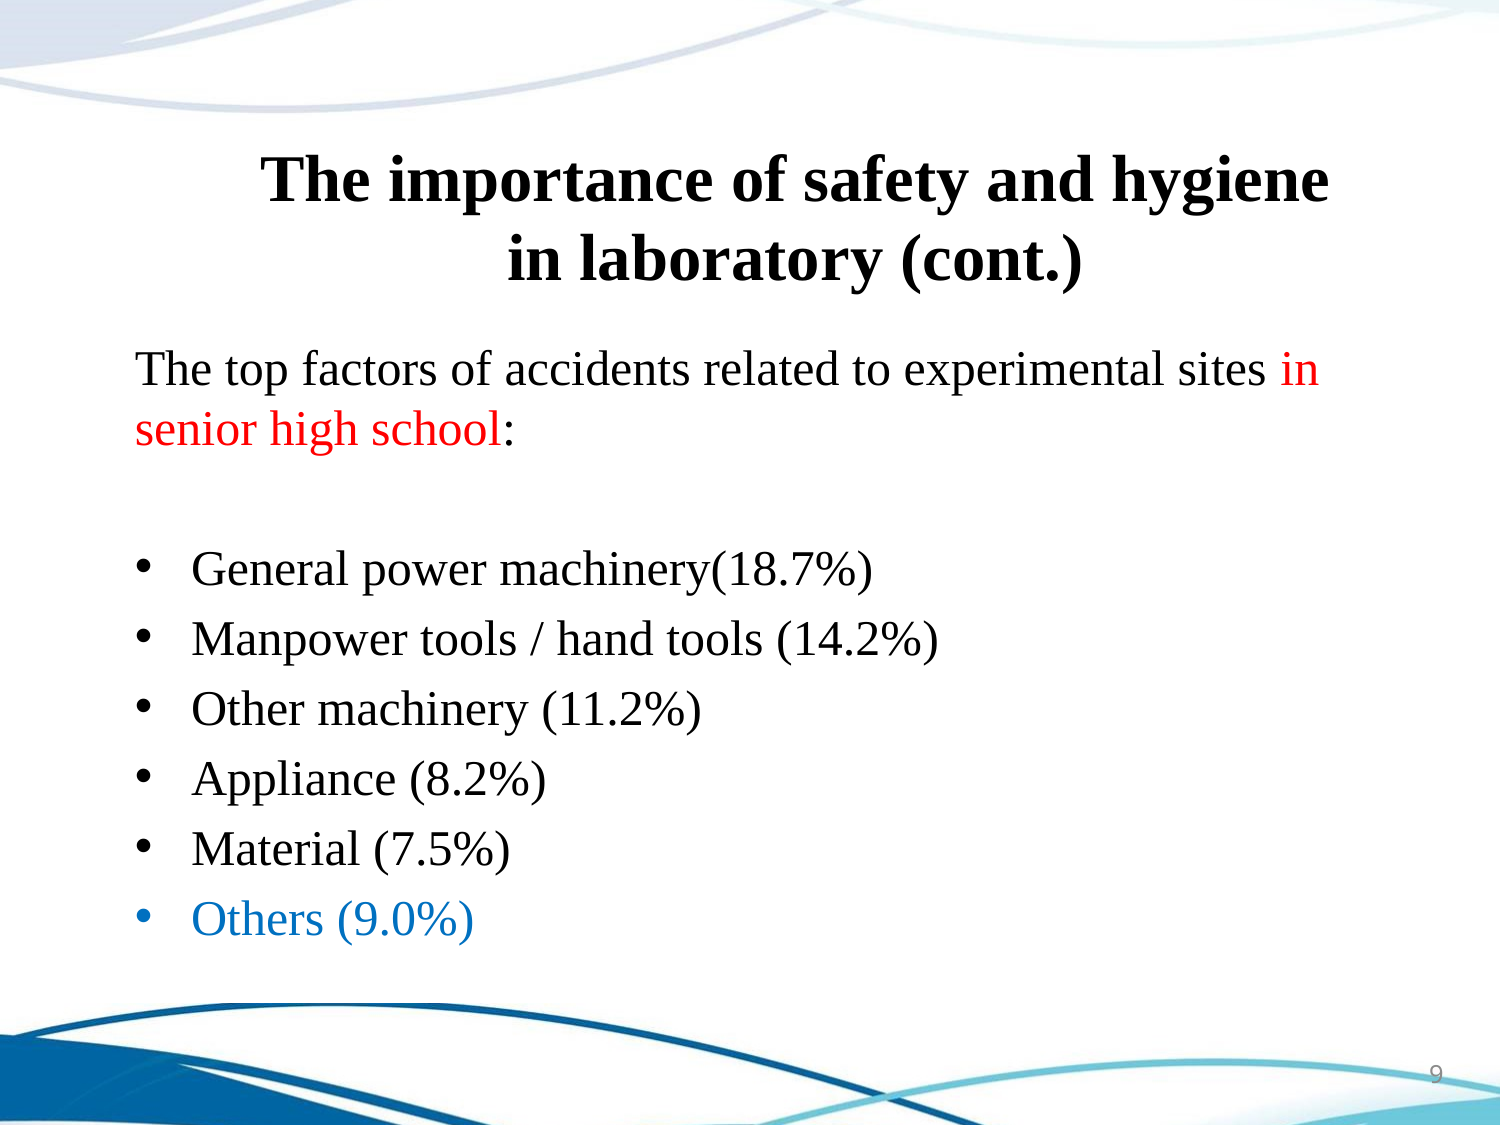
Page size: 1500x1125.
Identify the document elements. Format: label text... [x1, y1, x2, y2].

title The importance of safety and hygiene in laboratory (cont.) [211, 120, 1381, 308]
list The top factors of accidents related to experimental sites in senior high school: General power machinery(18.7%) Manpower tools / hand tools (14.2%) Other machinery (11.2%) Appliance (8.2%) Material (7.5%) Others (9.0%) [119, 327, 1381, 1072]
slide_number 9 [1108, 1037, 1459, 1113]
picture [0, 0, 1499, 122]
picture [0, 1003, 1500, 1125]
